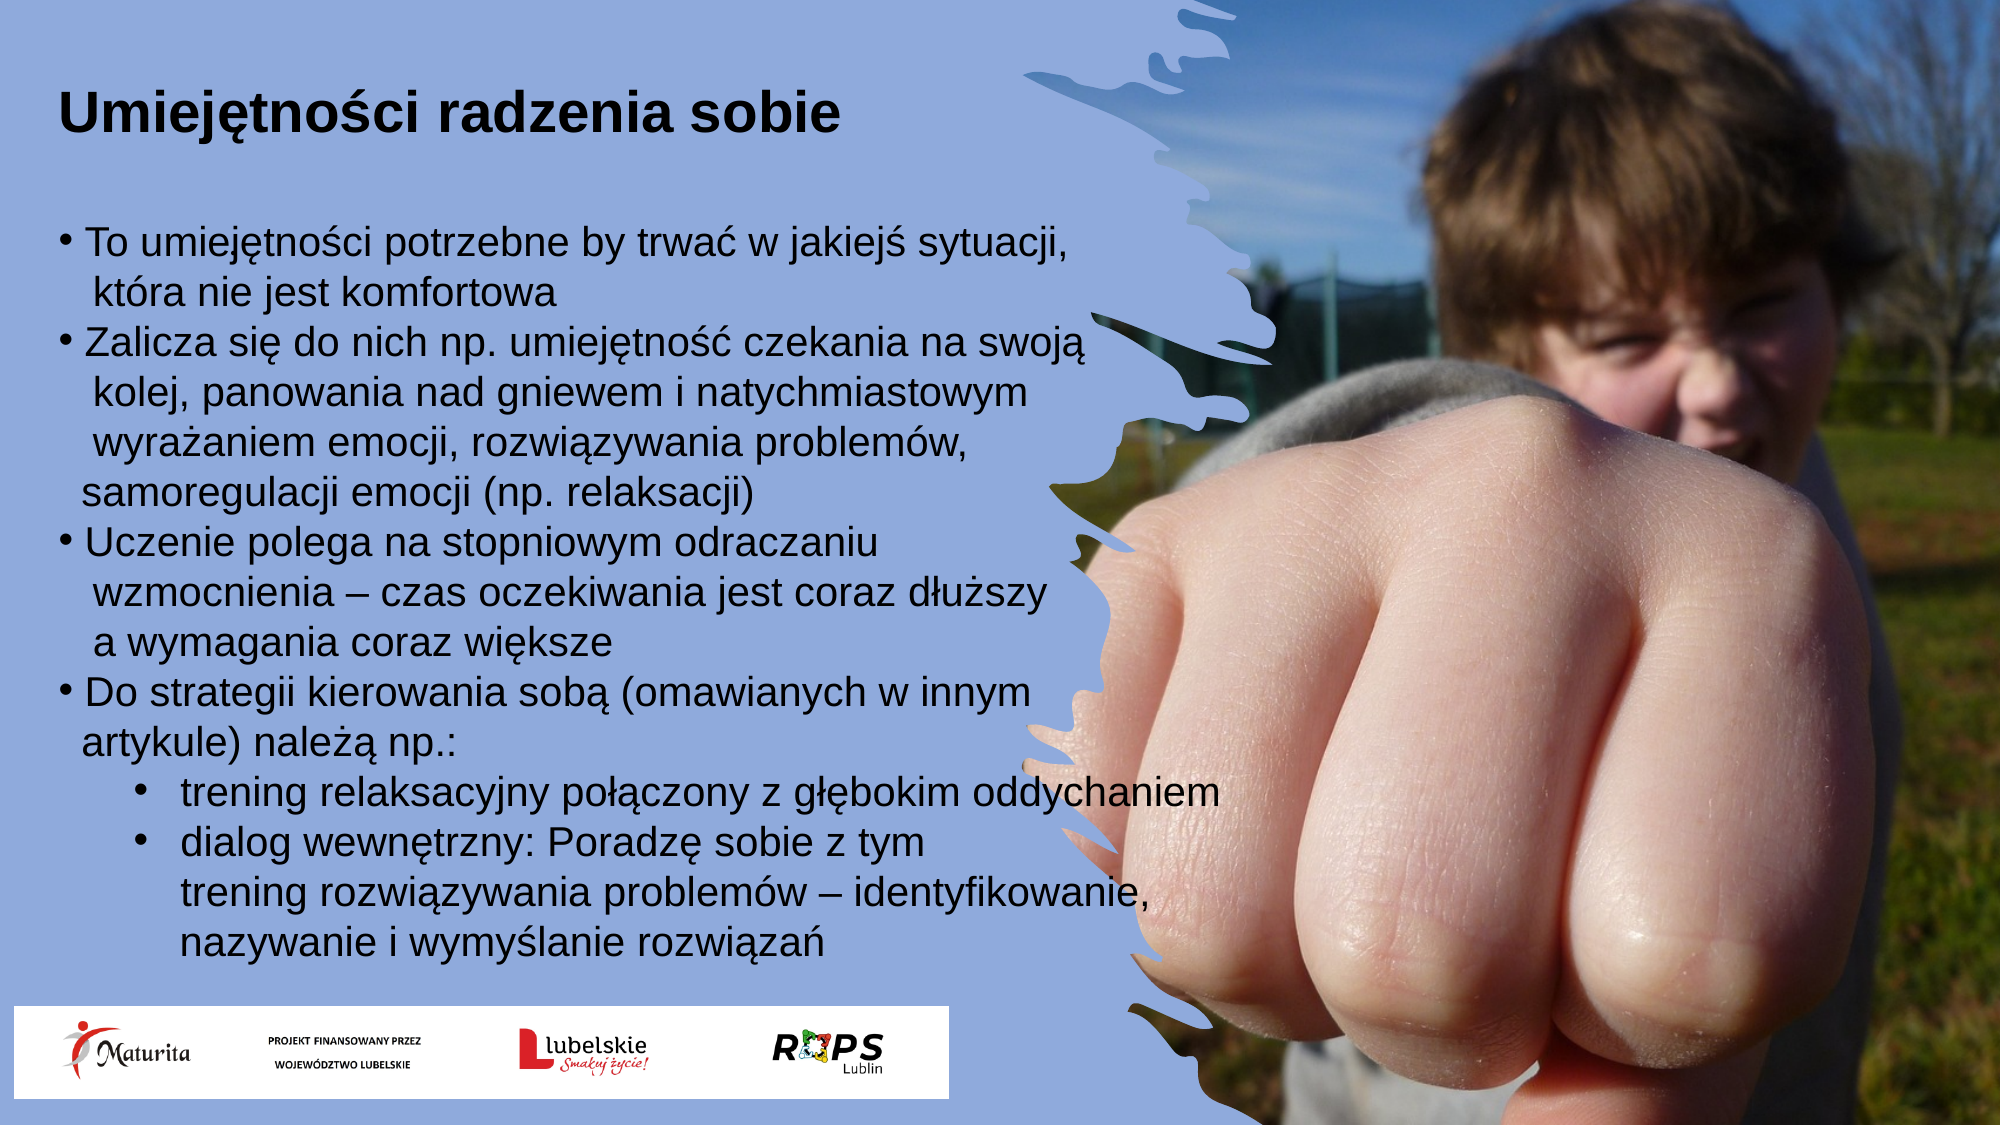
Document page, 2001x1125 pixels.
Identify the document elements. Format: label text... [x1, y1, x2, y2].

text_box [0, 0, 1021, 1125]
picture [1021, 0, 2000, 1125]
picture [14, 1006, 949, 1099]
text_box Umiejętności radzenia sobie To umiejętności potrzebne by trwać w jakiejś sytuacji, która nie jest komfortowa Zalicza się do nich np. umiejętność czekania na swoją kolej, panowania nad gniewem i natychmiastowym wyrażaniem emocji, rozwiązywania problemów, samoregulacji emocji (np. relaksacji) Uczenie polega na stopniowym odraczaniu wzmocnienia – czas oczekiwania jest coraz dłuższy a wymagania coraz większe Do strategii kierowania sobą (omawianych w innym artykule) należą np.: trening relaksacyjny połączony z głębokim oddychaniem dialog wewnętrzny: Poradzę sobie z tym trening rozwiązywania problemów – identyfikowanie, nazywanie i wymyślanie rozwiązań [43, 66, 1021, 972]
